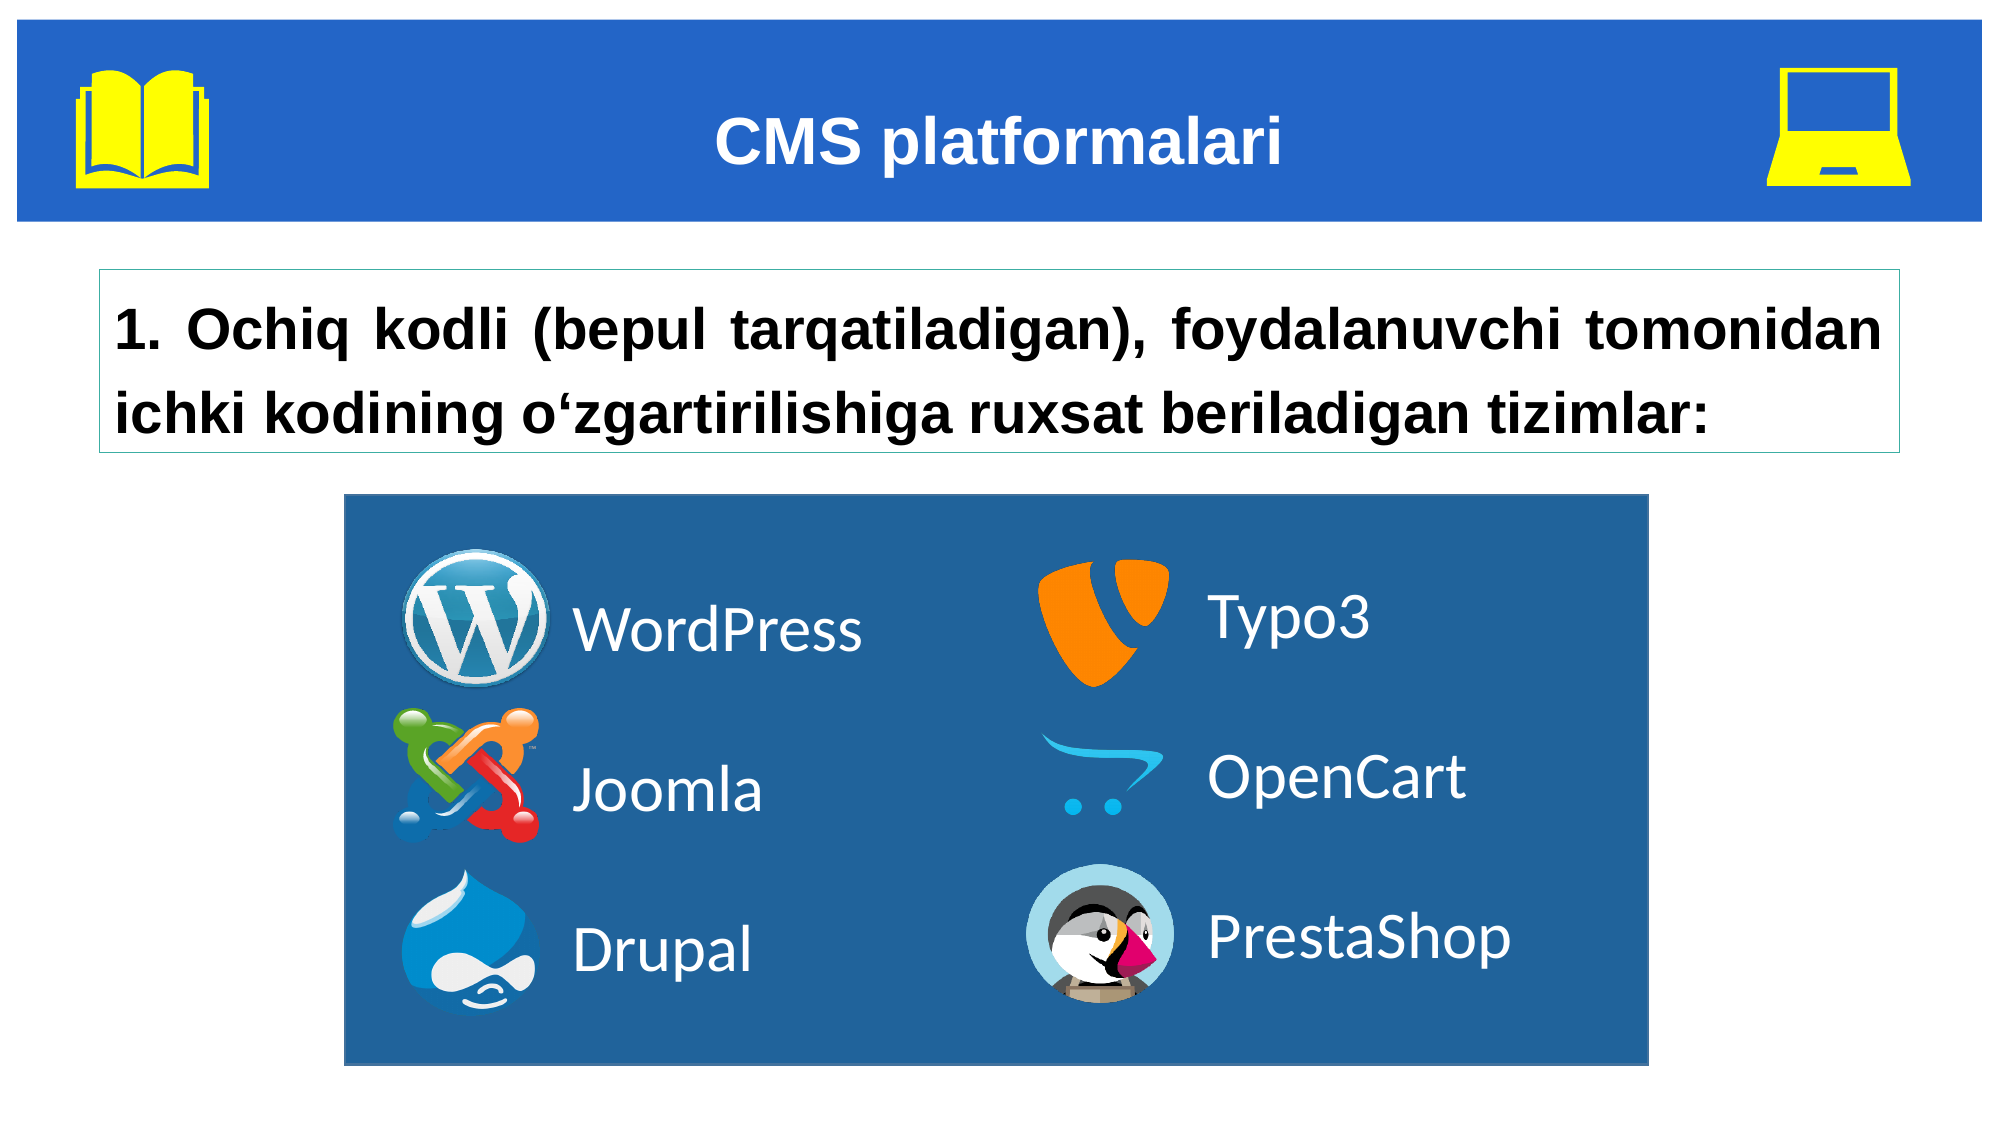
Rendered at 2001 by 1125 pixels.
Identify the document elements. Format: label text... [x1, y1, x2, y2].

picture [659, 443, 1339, 1123]
picture [356, 544, 574, 1017]
text_box 1. Ochiq kodli (bepul tarqatiladigan), foydalanuvchi tomonidan ichki kodining o‘zgartirilishiga ruxsat beriladigan tizimlar: [99, 269, 1900, 453]
text_box [344, 494, 659, 1066]
text_box [1339, 494, 1649, 1066]
text_box WordPress Joomla Drupal [557, 577, 659, 993]
text_box Typo3 OpenCart PrestaShop [1339, 564, 1593, 980]
text_box [1765, 66, 1912, 187]
text_box [74, 69, 210, 190]
text_box CMS platformalari [17, 19, 1982, 222]
